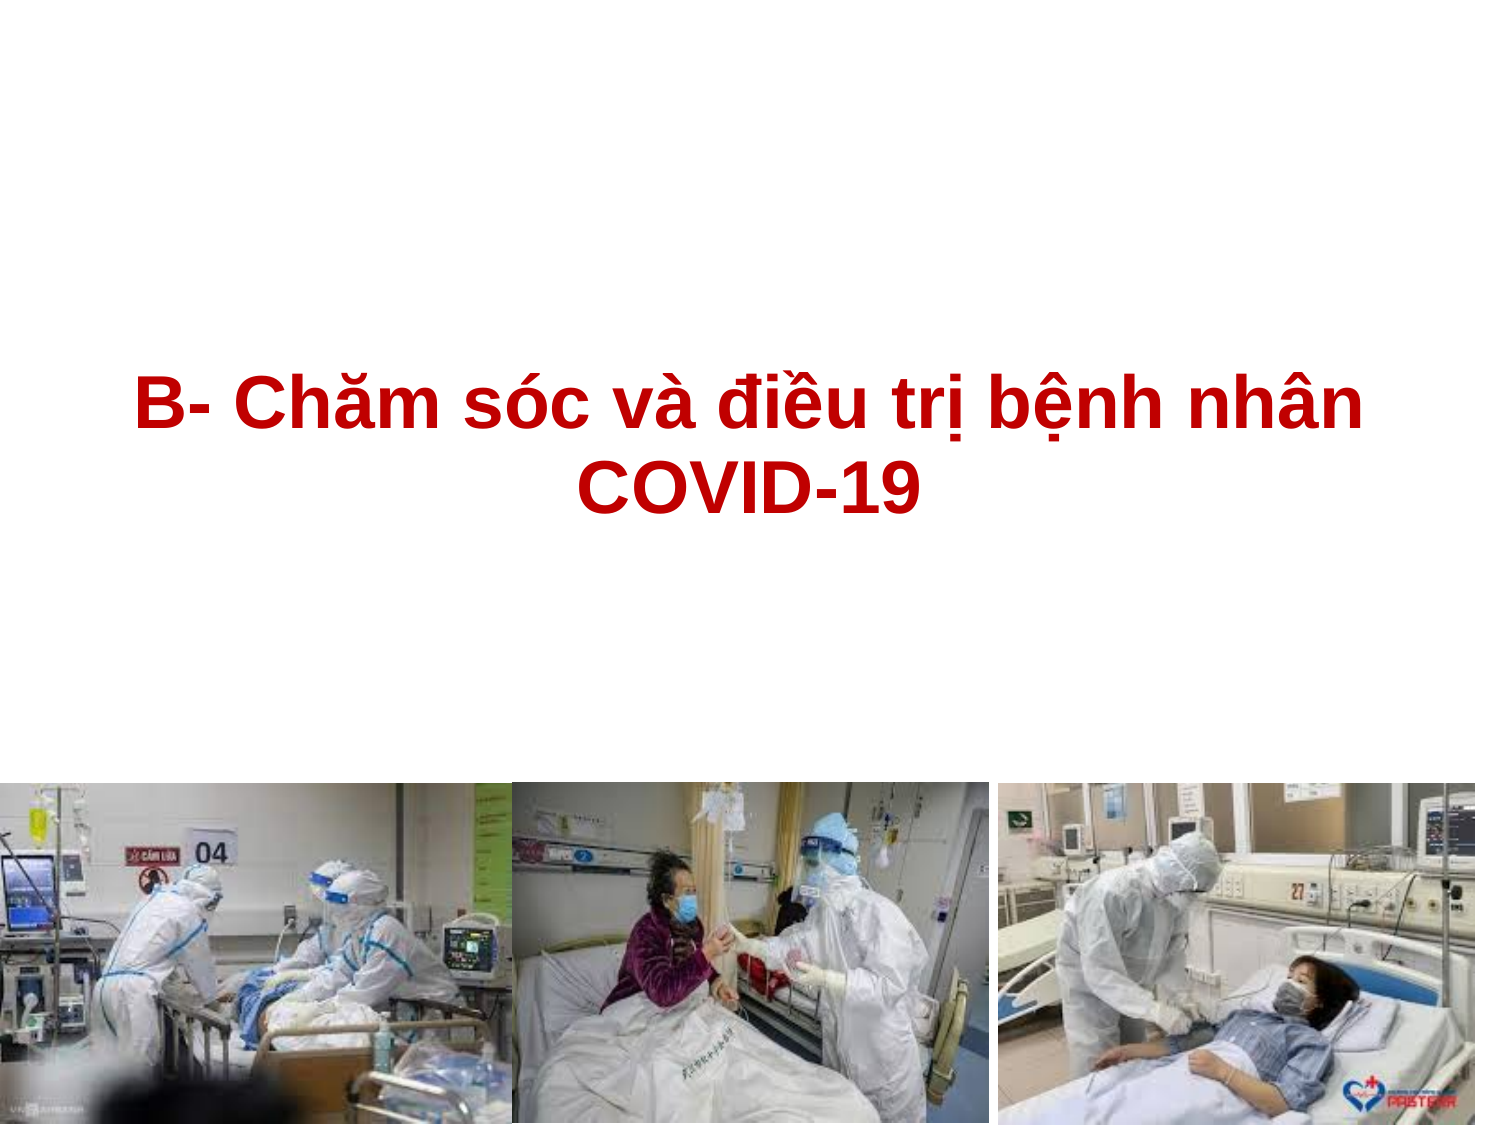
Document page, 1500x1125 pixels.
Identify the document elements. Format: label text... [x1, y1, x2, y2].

picture [998, 783, 1475, 1125]
picture [0, 782, 989, 1124]
title B- Chăm sóc và điều trị bệnh nhân COVID-19 [34, 359, 1466, 468]
